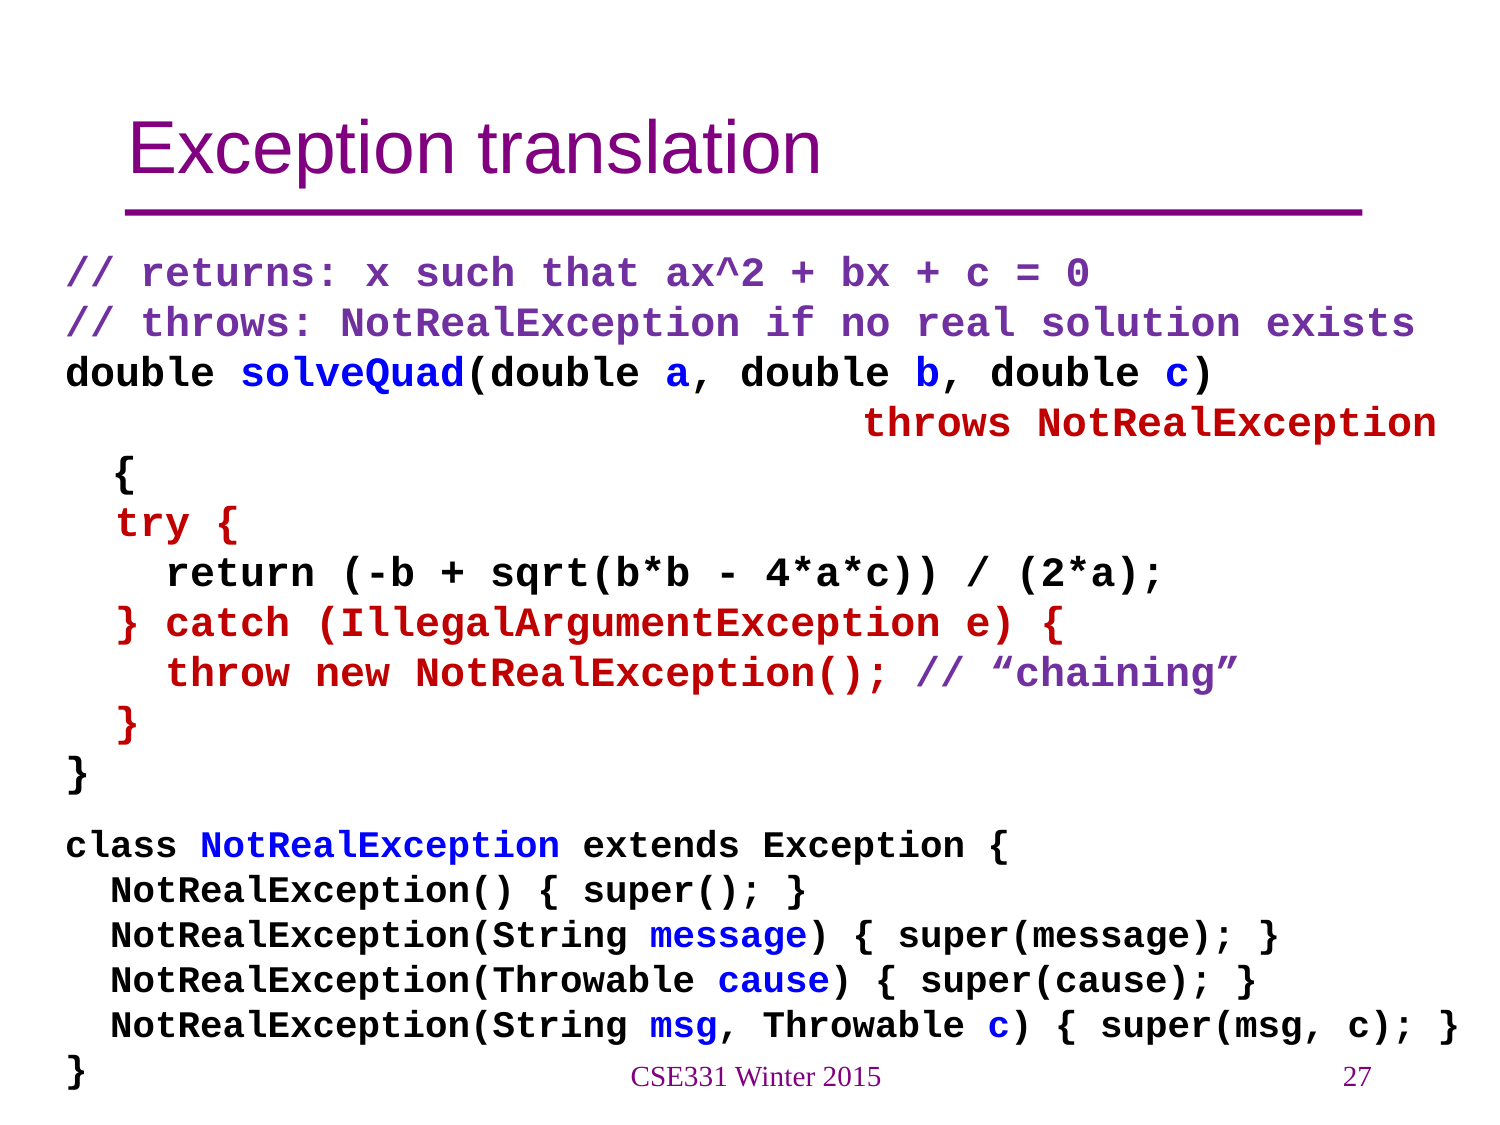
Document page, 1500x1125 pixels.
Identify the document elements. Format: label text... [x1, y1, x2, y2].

title Exception translation [112, 50, 1388, 237]
slide_number 27 [1074, 1049, 1388, 1125]
list // returns: x such that ax^2 + bx + c = 0 // throws: NotRealException if no real solution exists double solveQuad(double a, double b, double c) throws NotRealException { try { return (-b + sqrt(b*b - 4*a*c)) / (2*a); } catch (IllegalArgumentException e) { throw new NotRealException(); // “chaining” } } class NotRealException extends Exception { NotRealException() { super(); } NotRealException(String message) { super(message); } NotRealException(Throwable cause) { super(cause); } NotRealException(String msg, Throwable c) { super(msg, c); } } [0, 237, 1488, 1100]
footer CSE331 Winter 2015 [474, 1049, 1038, 1125]
